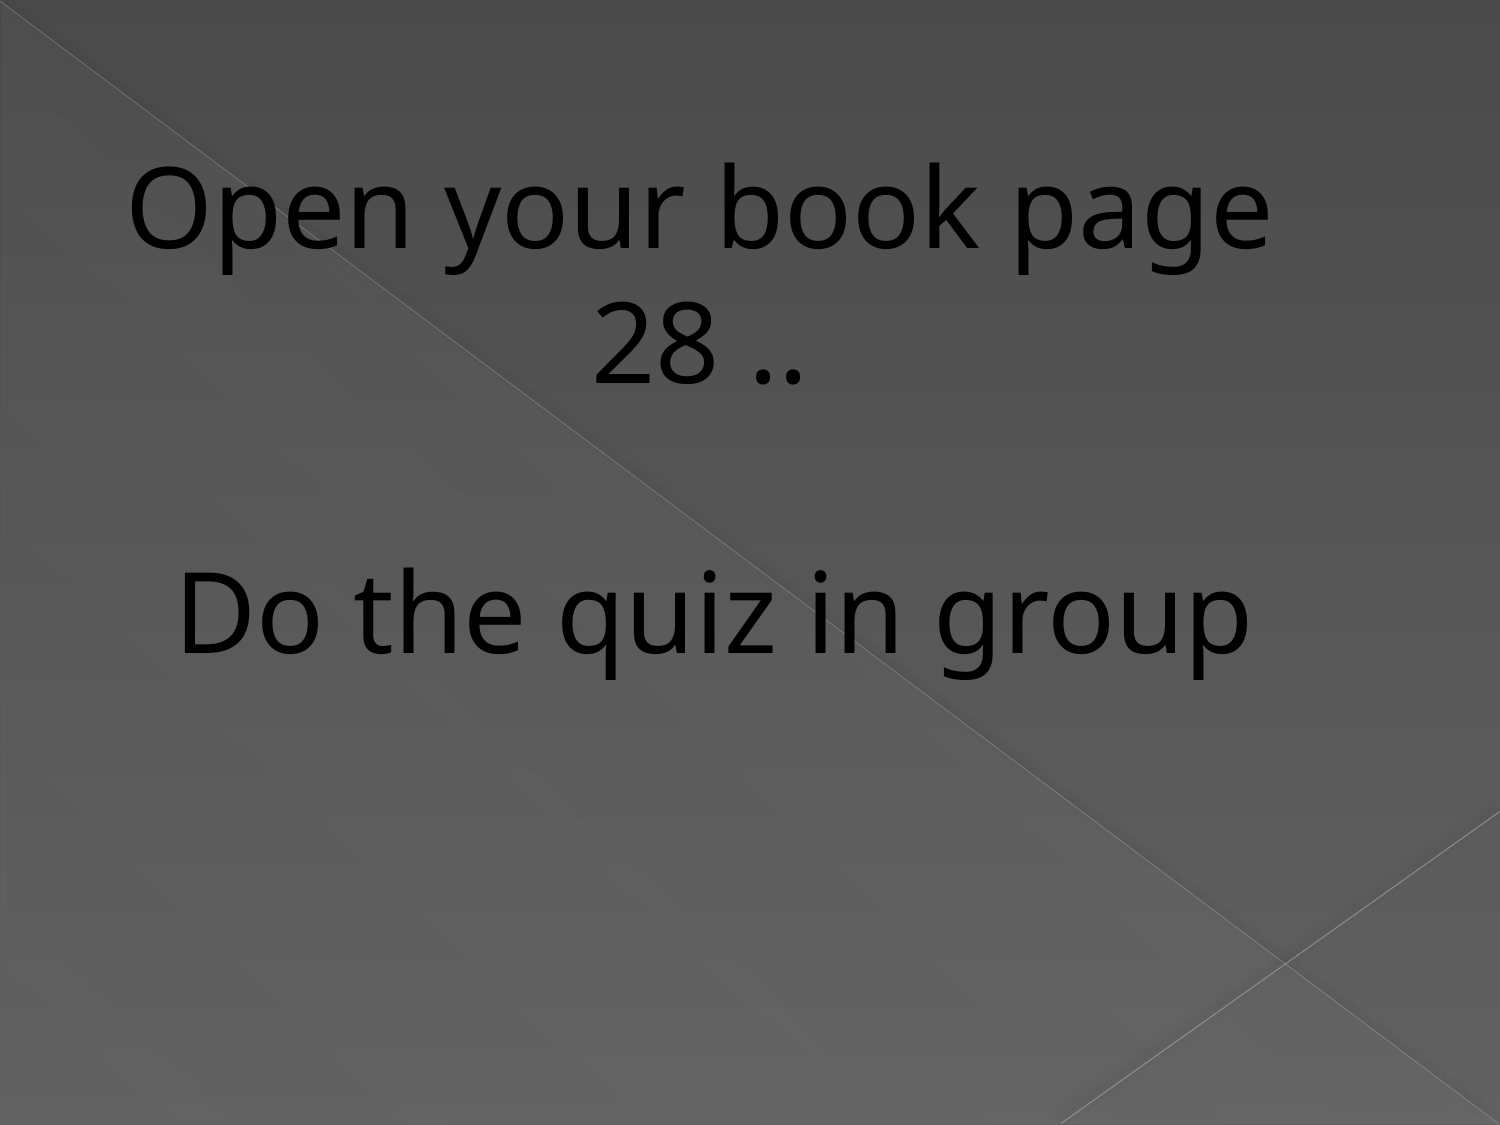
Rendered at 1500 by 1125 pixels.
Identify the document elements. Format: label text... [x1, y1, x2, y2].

title Open your book page 28 .. Do the quiz in group [64, 290, 1415, 521]
